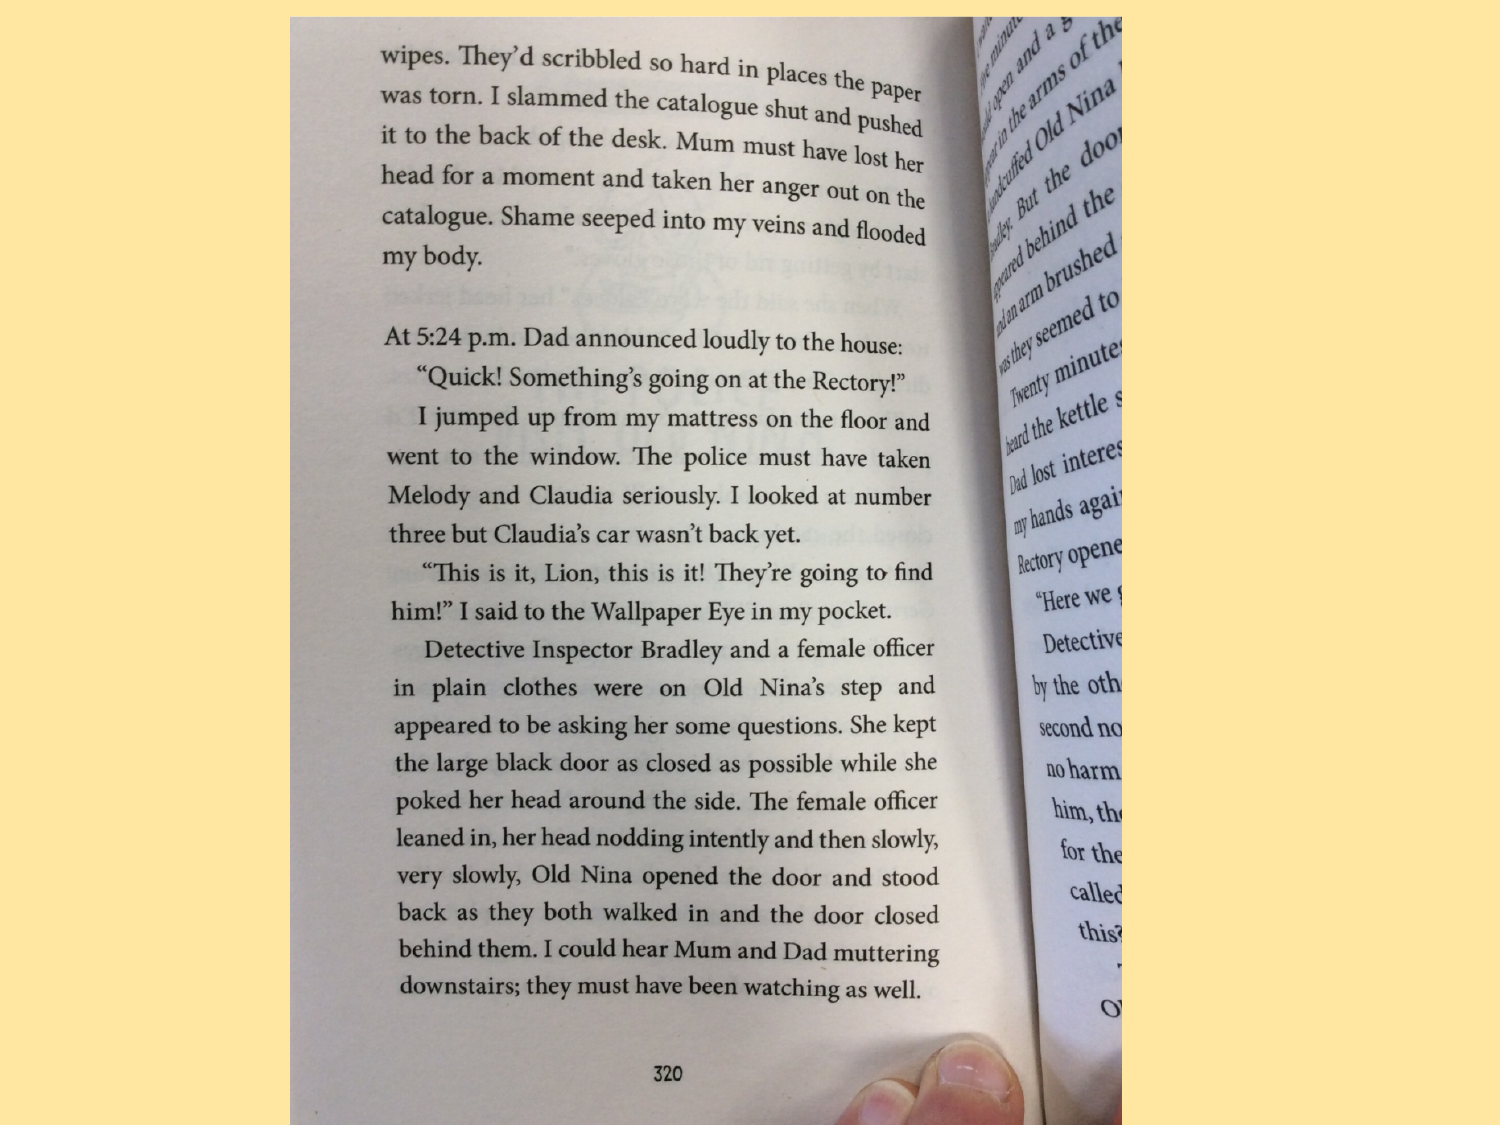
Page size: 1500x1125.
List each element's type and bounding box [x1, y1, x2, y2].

list [148, 157, 1263, 991]
picture [290, 18, 1122, 157]
picture [290, 991, 1122, 1125]
